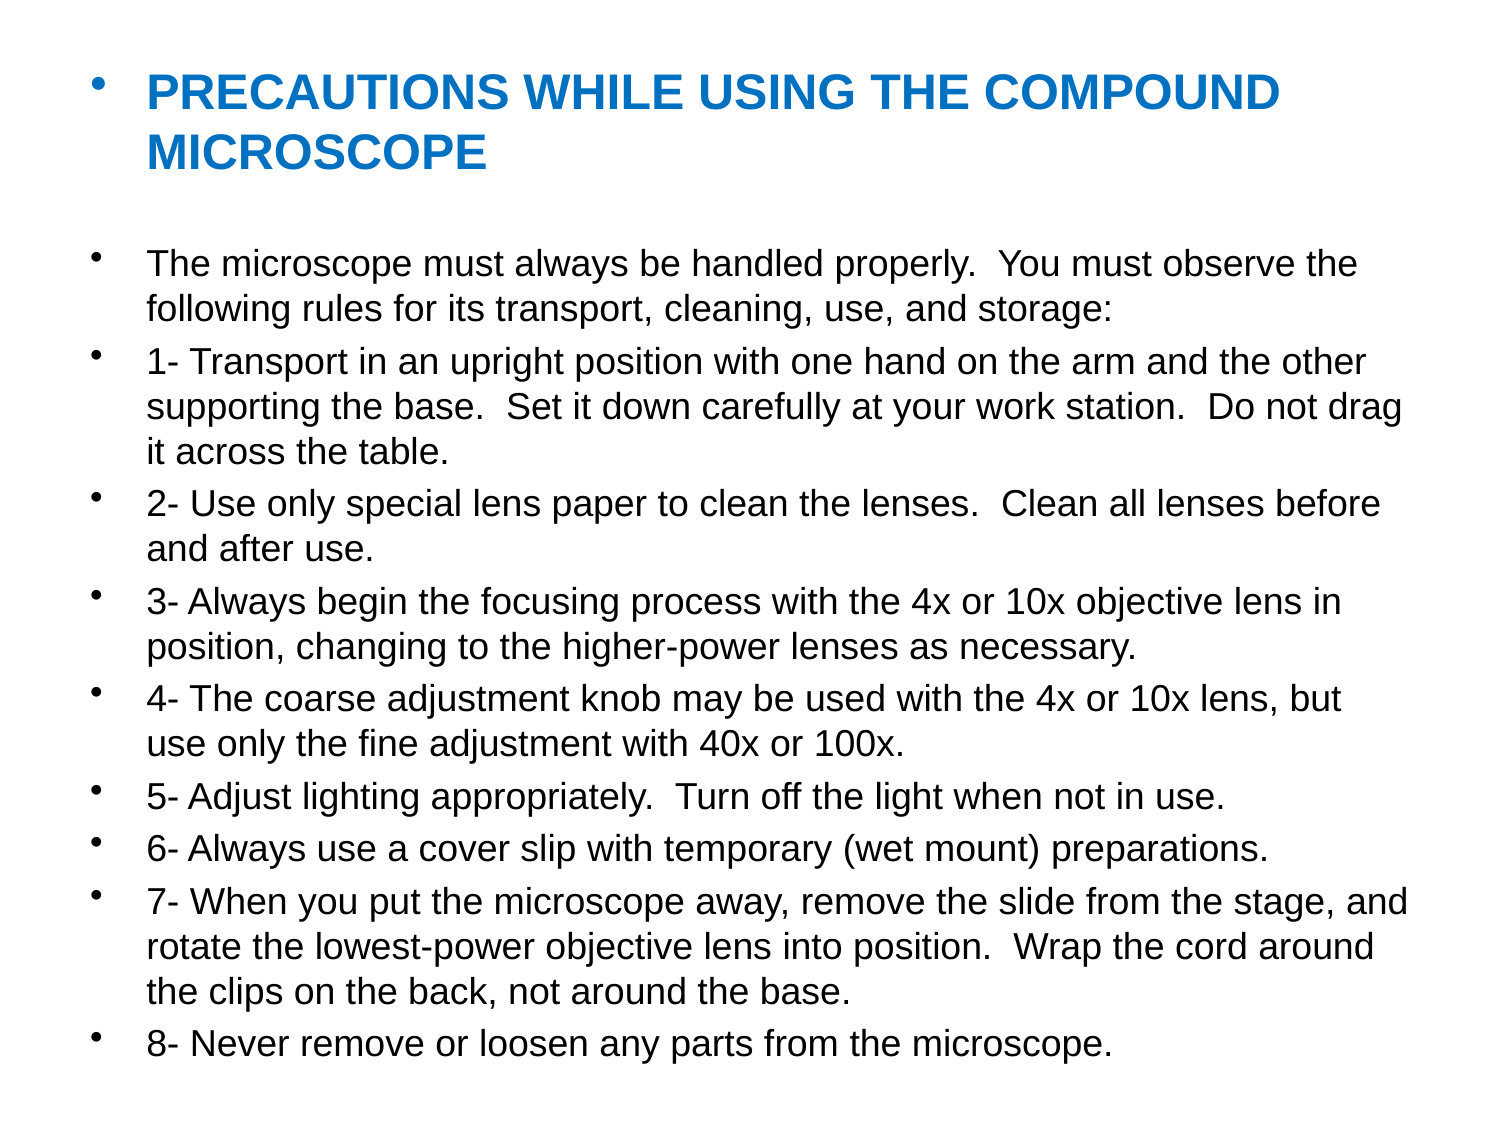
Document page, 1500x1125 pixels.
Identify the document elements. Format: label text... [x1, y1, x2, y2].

list PRECAUTIONS WHILE USING THE COMPOUND MICROSCOPE The microscope must always be handled properly. You must observe the following rules for its transport, cleaning, use, and storage: 1- Transport in an upright position with one hand on the arm and the other supporting the base. Set it down carefully at your work station. Do not drag it across the table. 2- Use only special lens paper to clean the lenses. Clean all lenses before and after use. 3- Always begin the focusing process with the 4x or 10x objective lens in position, changing to the higher-power lenses as necessary. 4- The coarse adjustment knob may be used with the 4x or 10x lens, but use only the fine adjustment with 40x or 100x. 5- Adjust lighting appropriately. Turn off the light when not in use. 6- Always use a cover slip with temporary (wet mount) preparations. 7- When you put the microscope away, remove the slide from the stage, and rotate the lowest-power objective lens into position. Wrap the cord around the clips on the back, not around the base. 8- Never remove or loosen any parts from the microscope. [75, 51, 1425, 1067]
